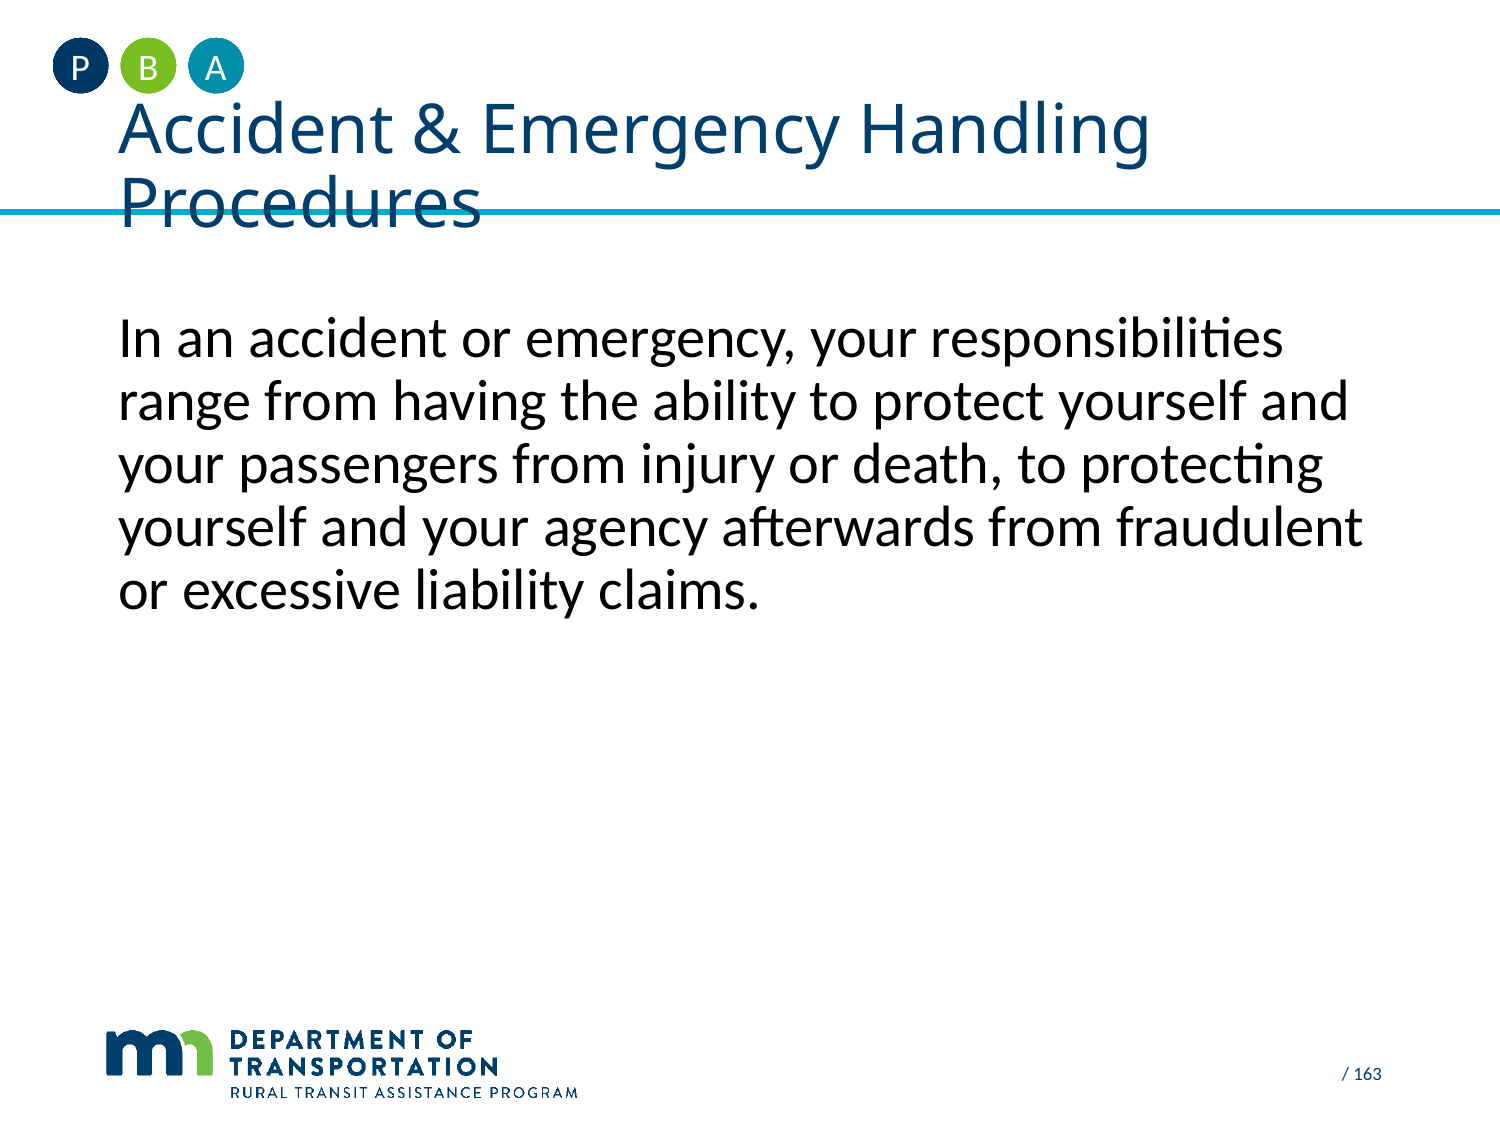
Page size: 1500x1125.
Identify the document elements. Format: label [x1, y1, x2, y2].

slide_number [1059, 1042, 1397, 1103]
title [103, 59, 1397, 278]
text_box [120, 35, 177, 96]
picture [75, 1005, 607, 1122]
text_box [188, 35, 244, 96]
list [103, 299, 1397, 1014]
text_box [52, 35, 109, 96]
